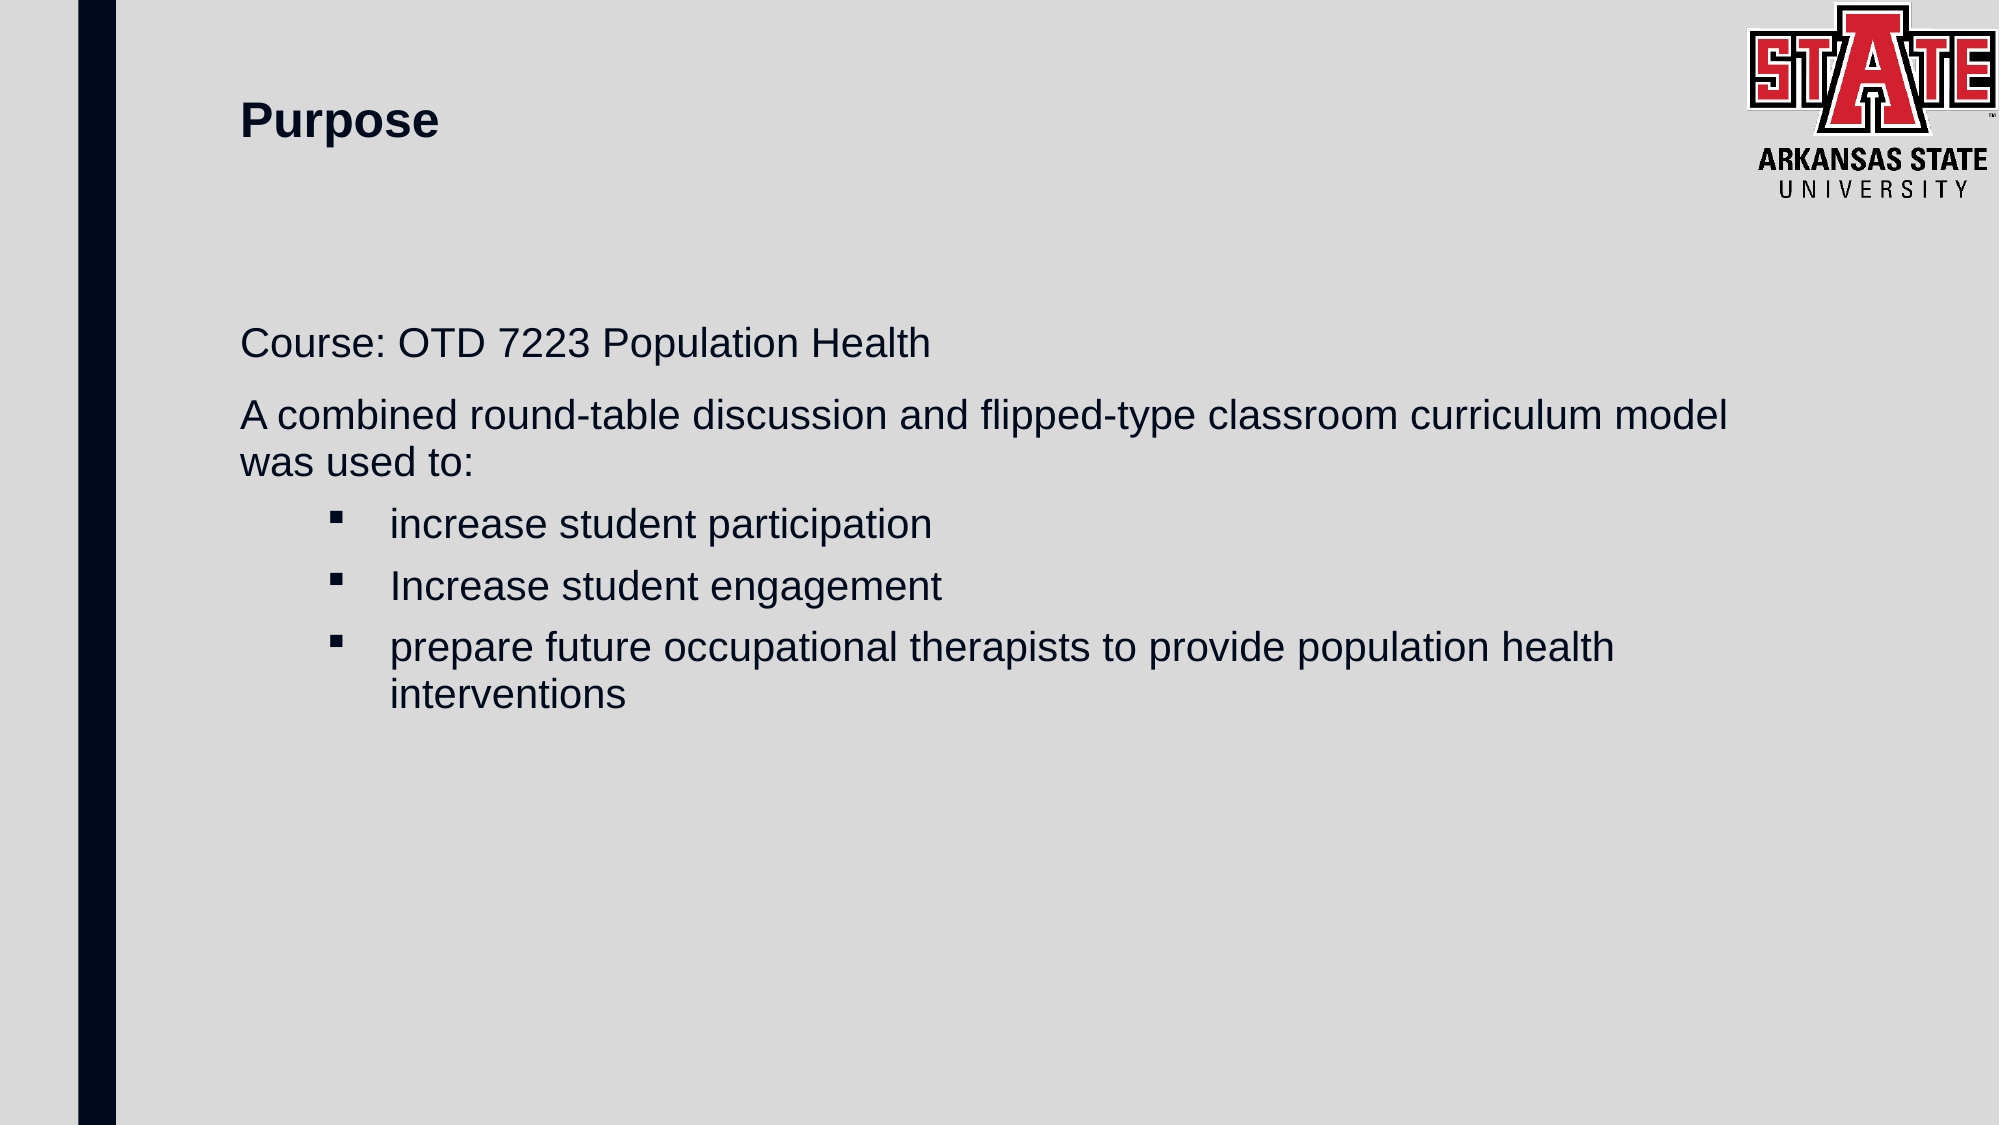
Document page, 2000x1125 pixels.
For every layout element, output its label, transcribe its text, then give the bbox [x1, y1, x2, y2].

list Course: OTD 7223 Population Health A combined round-table discussion and flipped-type classroom curriculum model was used to: increase student participation Increase student engagement prepare future occupational therapists to provide population health interventions [224, 237, 1800, 963]
picture [1747, 2, 1998, 198]
title Purpose [224, 87, 1800, 237]
